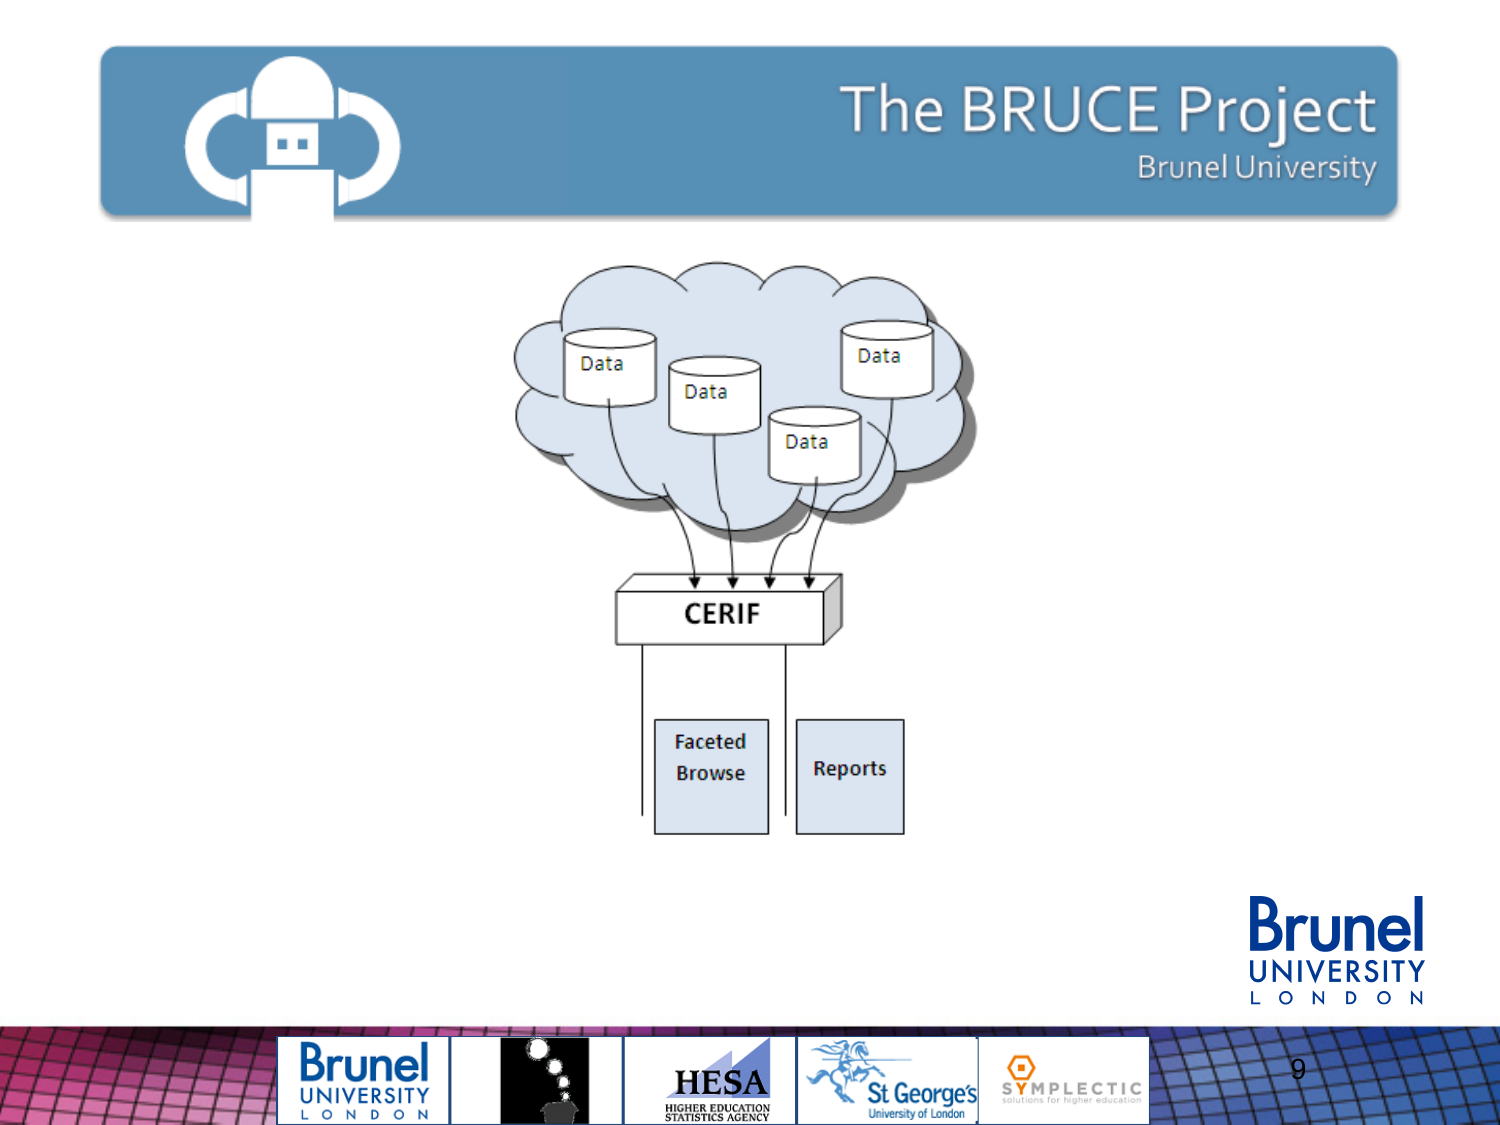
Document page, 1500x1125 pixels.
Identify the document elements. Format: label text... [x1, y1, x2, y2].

slide_number [75, 1042, 255, 1103]
slide_number 9 [1275, 1042, 1425, 1103]
picture [0, 0, 1500, 1125]
footer [512, 1042, 988, 1103]
